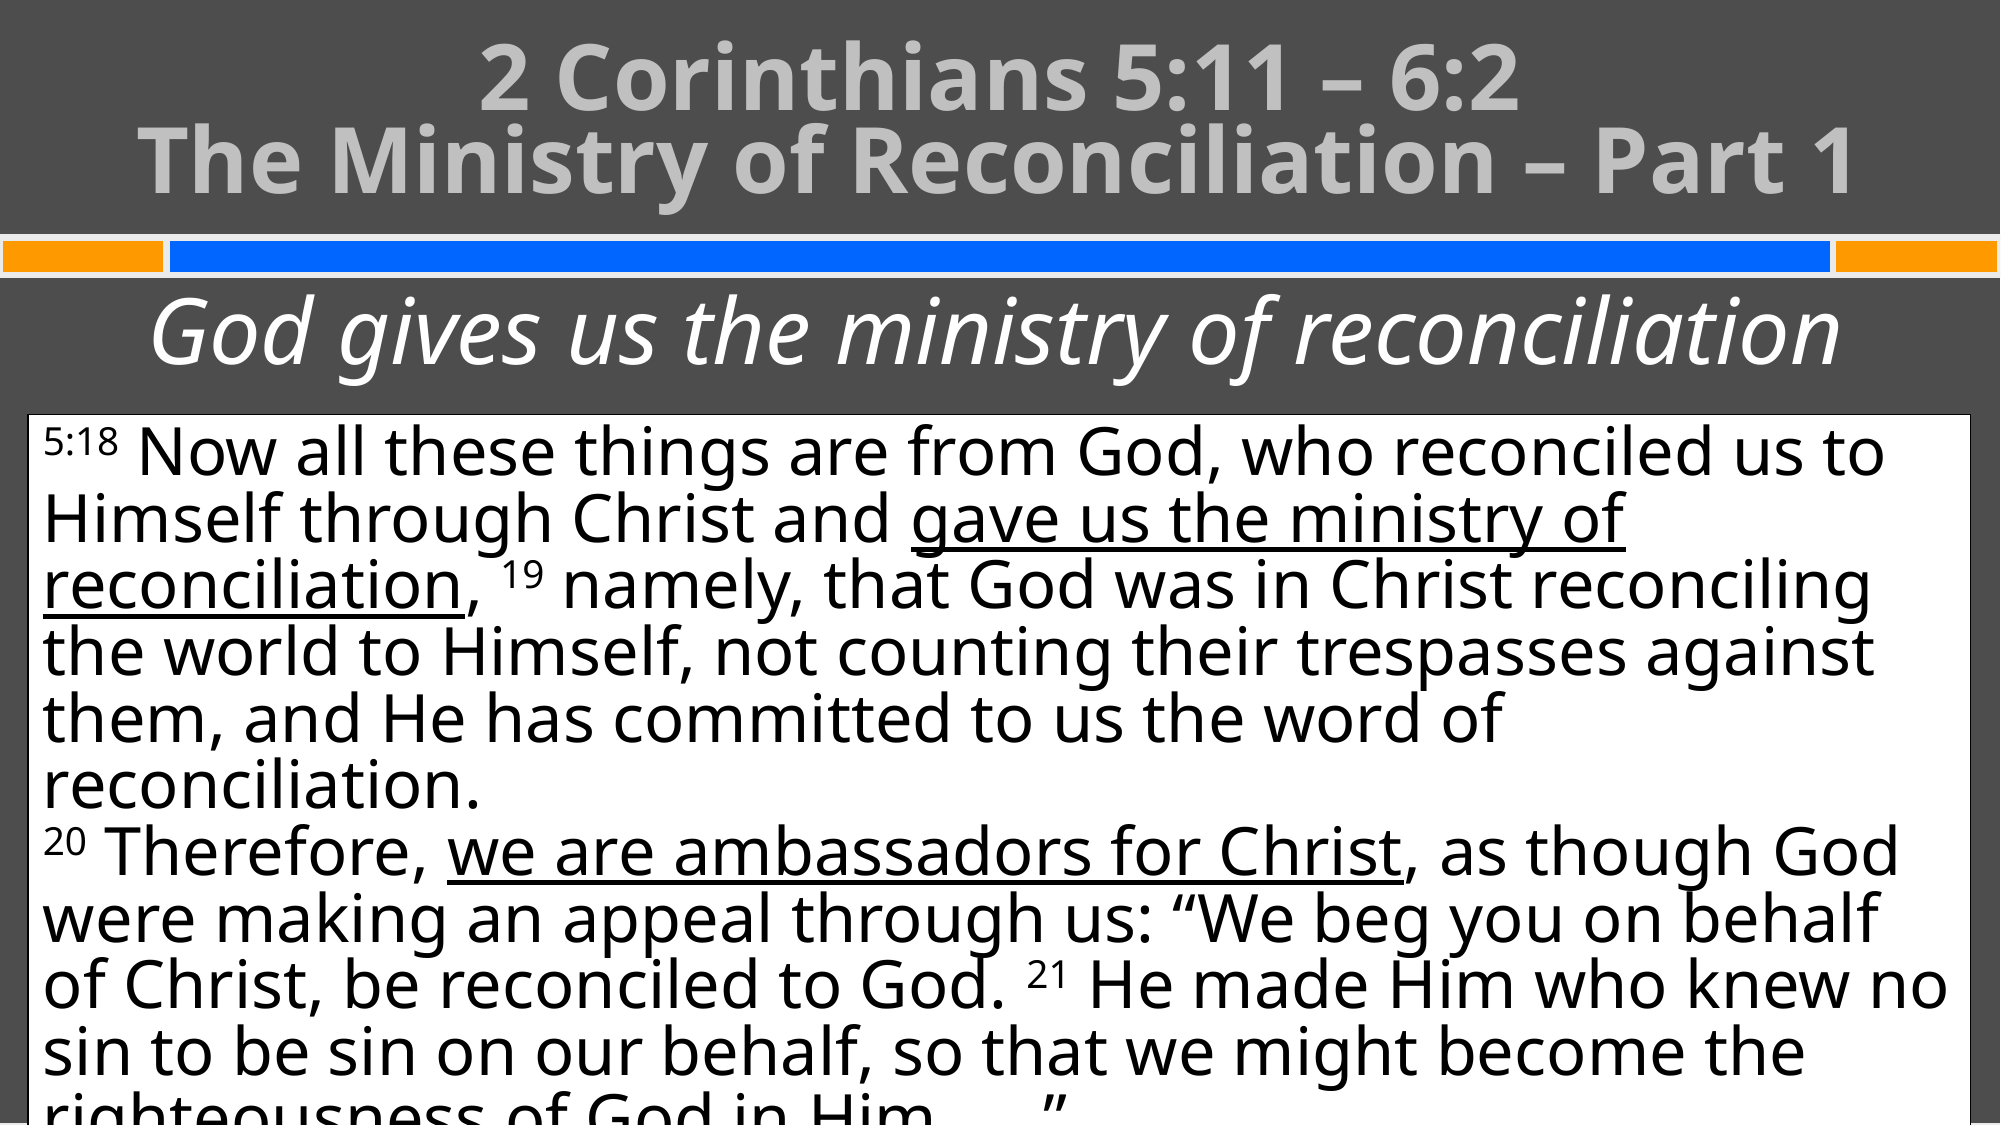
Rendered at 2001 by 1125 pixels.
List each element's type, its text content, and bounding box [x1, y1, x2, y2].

title 2 Corinthians 5:11 – 6:2 The Ministry of Reconciliation – Part 1 [99, 44, 1901, 213]
list God gives us the ministry of reconciliation [29, 299, 1964, 414]
text_box 5:18 Now all these things are from God, who reconciled us to Himself through Christ and gave us the ministry of reconciliation, 19 namely, that God was in Christ reconciling the world to Himself, not counting their trespasses against them, and He has committed to us the word of reconciliation. 20 Therefore, we are ambassadors for Christ, as though God were making an appeal through us: “We beg you on behalf of Christ, be reconciled to God. 21 He made Him who knew no sin to be sin on our behalf, so that we might become the righteousness of God in Him . . .” [28, 414, 1971, 1125]
